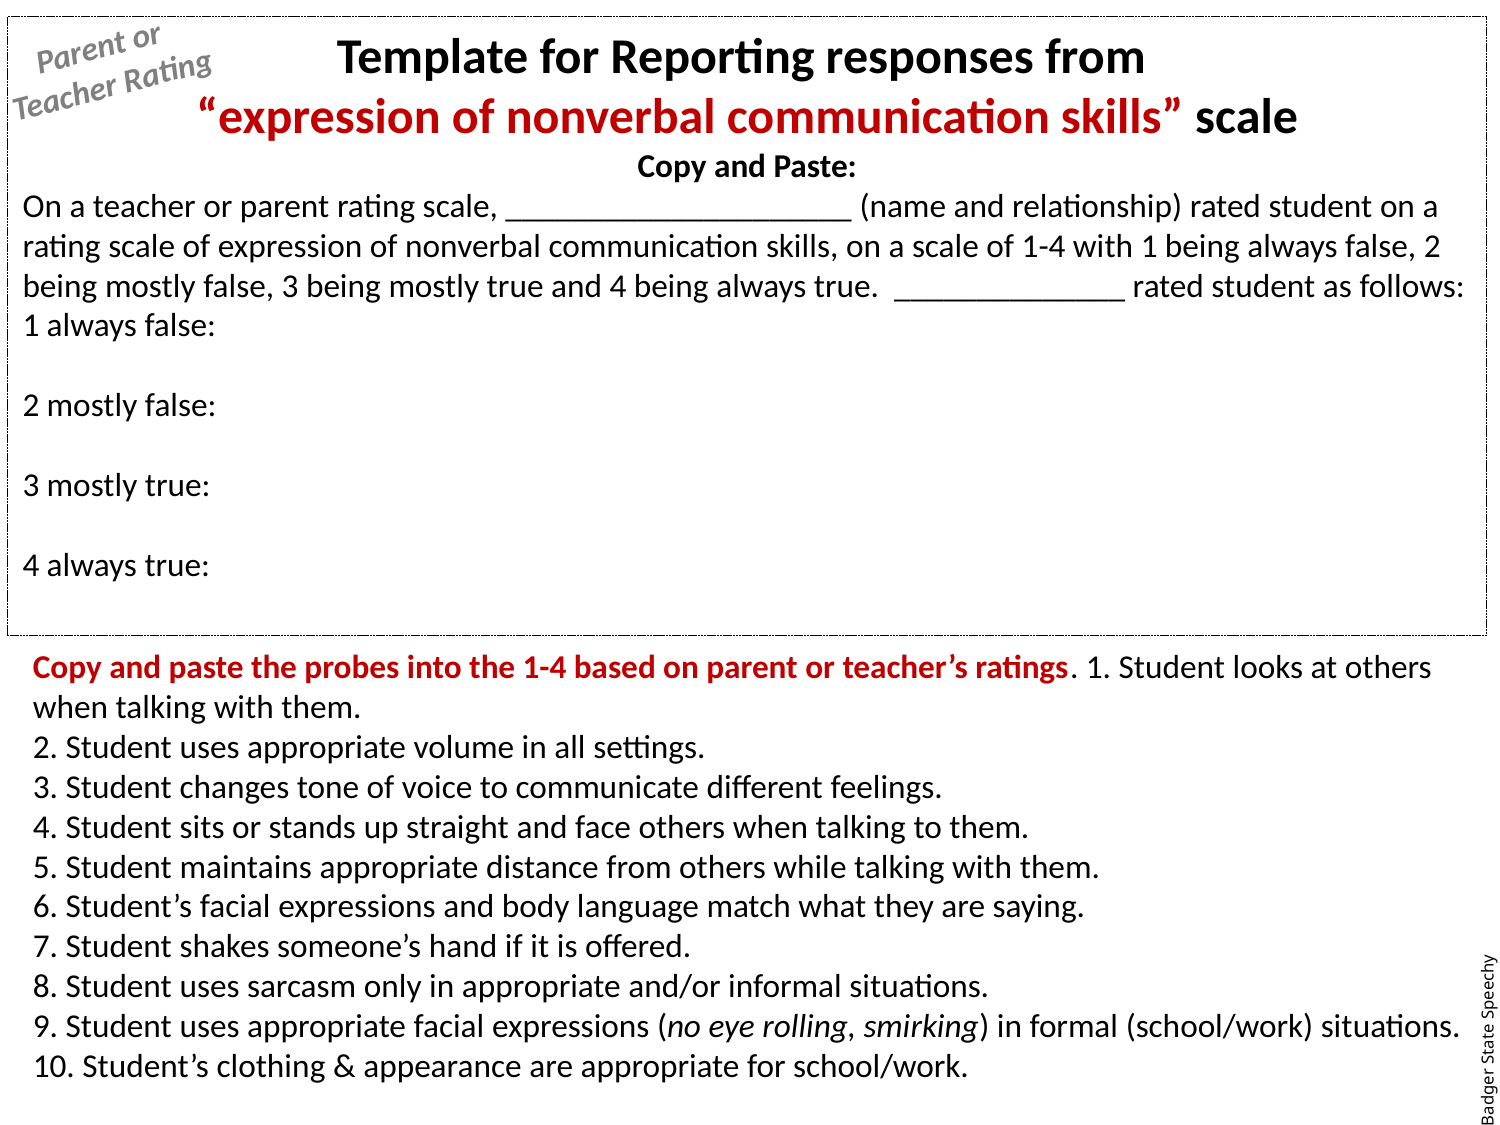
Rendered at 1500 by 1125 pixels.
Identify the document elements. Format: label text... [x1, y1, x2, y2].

text_box Copy and paste the probes into the 1-4 based on parent or teacher’s ratings. 1. Student looks at others when talking with them. 2. Student uses appropriate volume in all settings. 3. Student changes tone of voice to communicate different feelings. 4. Student sits or stands up straight and face others when talking to them. 5. Student maintains appropriate distance from others while talking with them. 6. Student’s facial expressions and body language match what they are saying. 7. Student shakes someone’s hand if it is offered. 8. Student uses sarcasm only in appropriate and/or informal situations. 9. Student uses appropriate facial expressions (no eye rolling, smirking) in formal (school/work) situations. 10. Student’s clothing & appearance are appropriate for school/work. [18, 637, 1487, 1092]
text_box Parent or Teacher Rating [0, 0, 251, 141]
text_box Template for Reporting responses from “expression of nonverbal communication skills” scale Copy and Paste: On a teacher or parent rating scale, _____________________ (name and relationship) rated student on a rating scale of expression of nonverbal communication skills, on a scale of 1-4 with 1 being always false, 2 being mostly false, 3 being mostly true and 4 being always true. ______________ rated student as follows: 1 always false: 2 mostly false: 3 mostly true: 4 always true: [7, 16, 1487, 636]
text_box Badger State Speechy [1469, 939, 1500, 1125]
